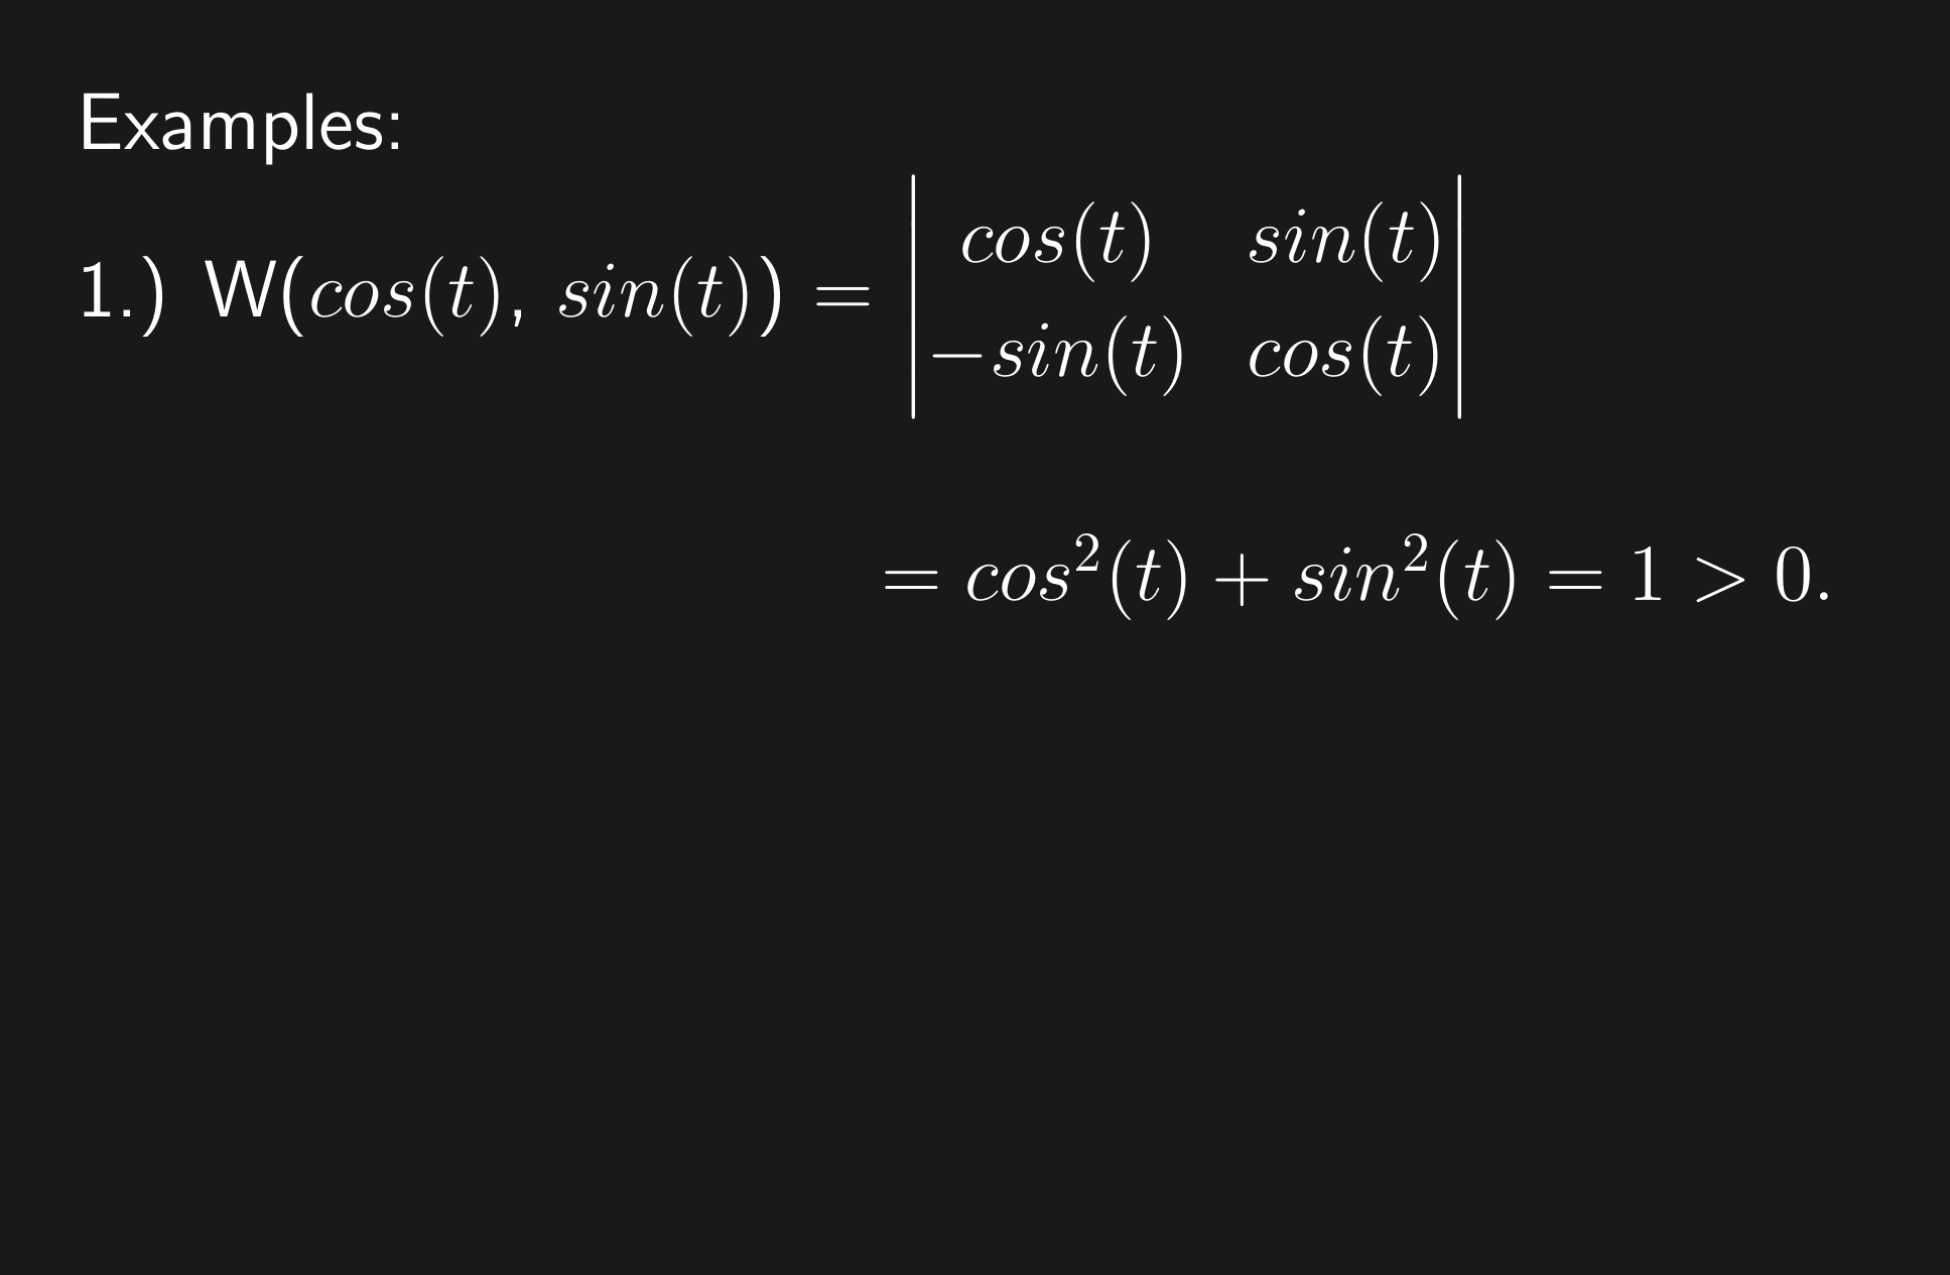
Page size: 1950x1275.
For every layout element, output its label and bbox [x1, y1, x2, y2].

picture [0, 39, 1950, 1056]
